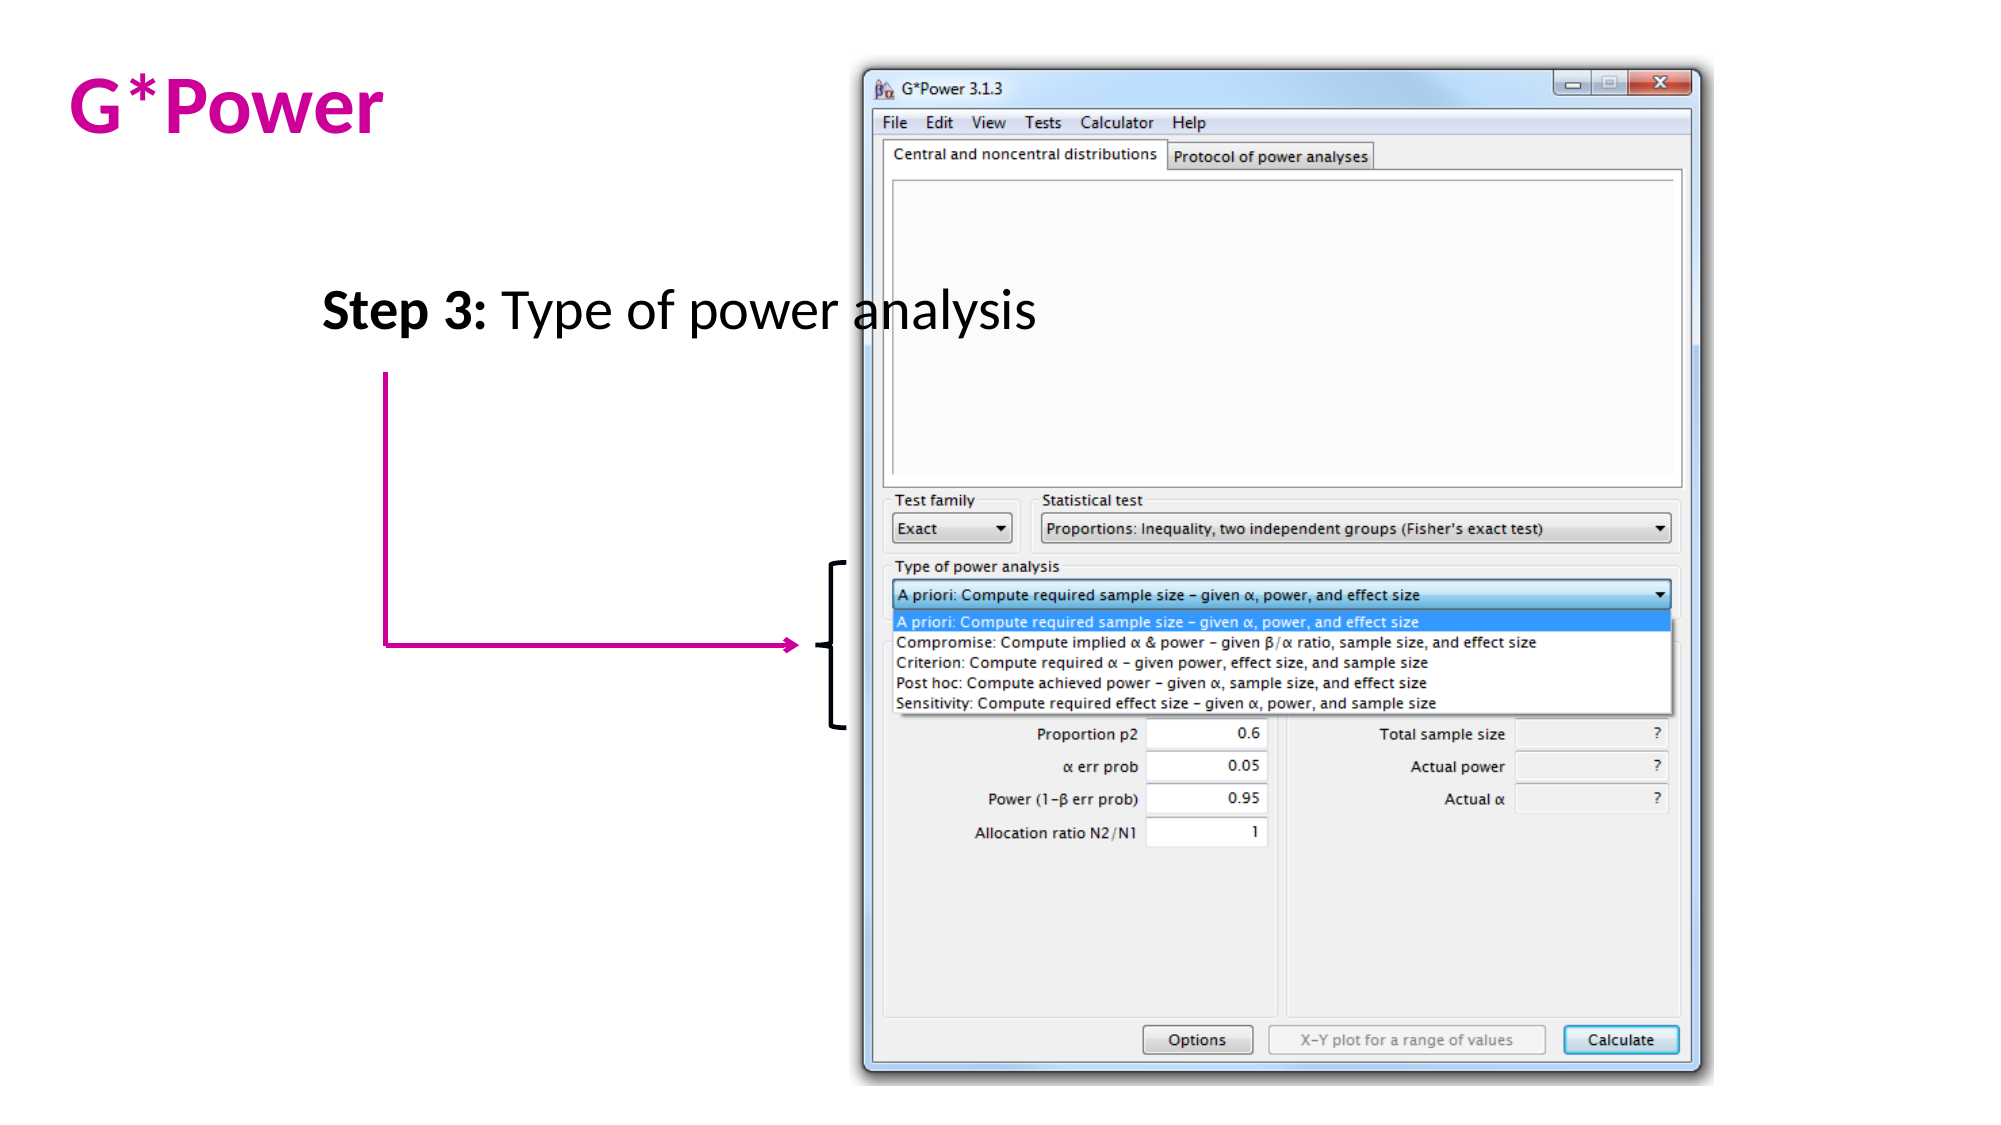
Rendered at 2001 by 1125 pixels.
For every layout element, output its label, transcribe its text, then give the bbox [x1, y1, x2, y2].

text_box Step 3: Type of power analysis [307, 264, 849, 349]
text_box G*Power [55, 43, 401, 158]
picture [849, 54, 1714, 1086]
text_box [815, 561, 847, 729]
